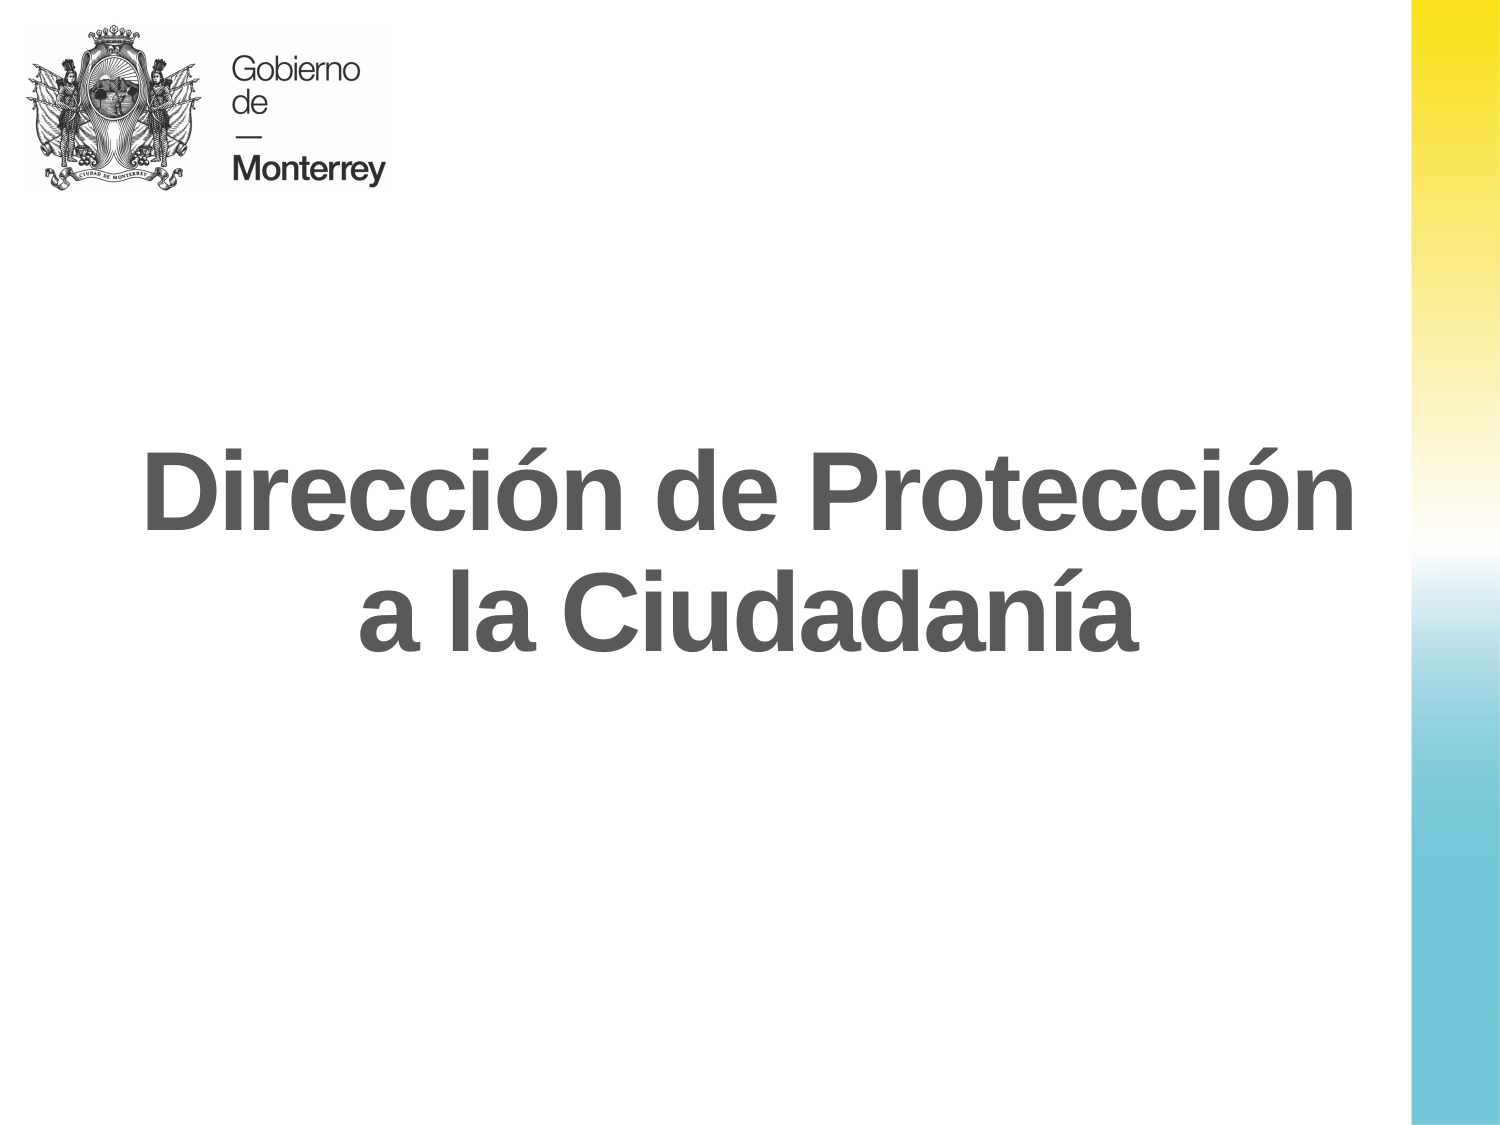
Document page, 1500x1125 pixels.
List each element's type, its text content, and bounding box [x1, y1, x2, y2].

picture [23, 23, 390, 193]
text_box Dirección de Protección a la Ciudadanía [88, 425, 1409, 684]
picture [1411, 0, 1500, 1125]
